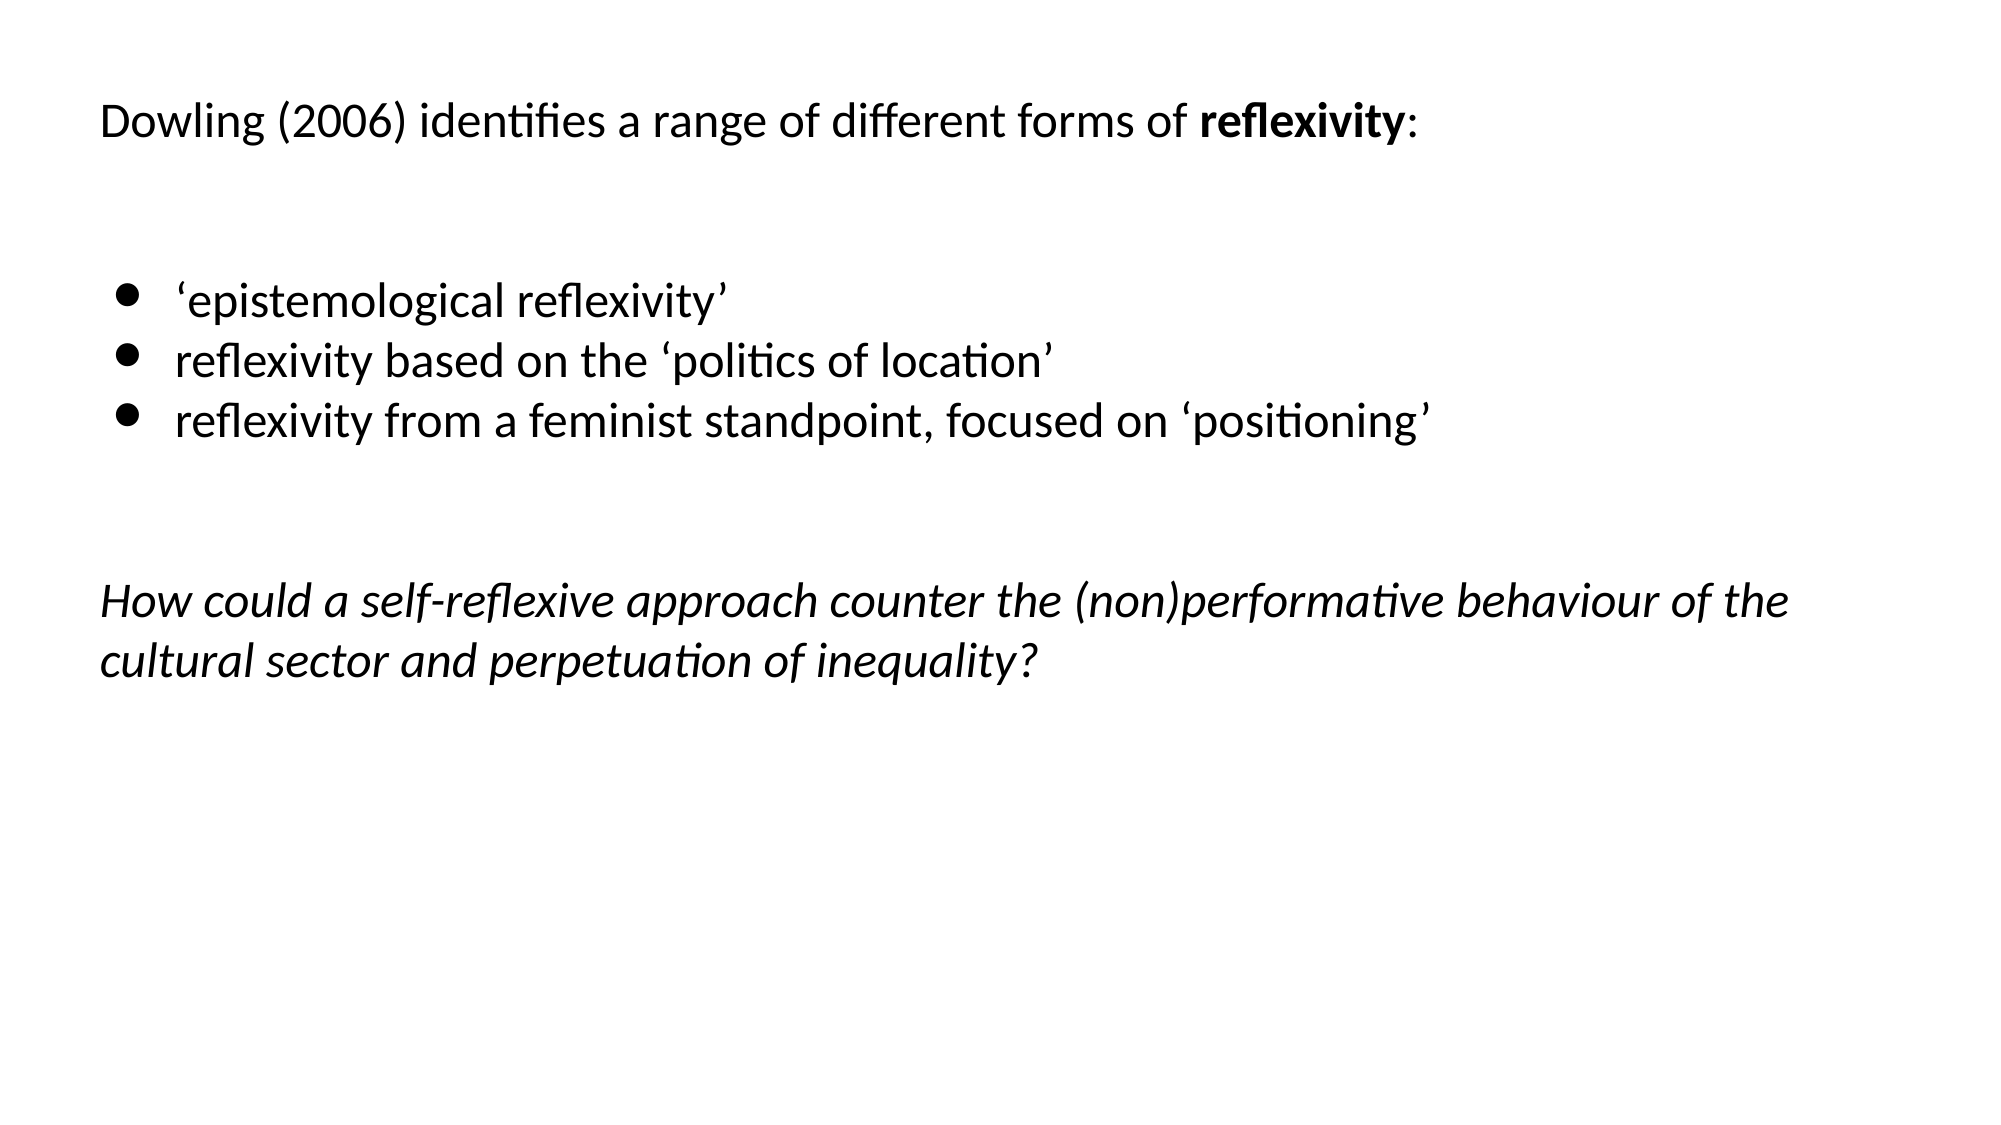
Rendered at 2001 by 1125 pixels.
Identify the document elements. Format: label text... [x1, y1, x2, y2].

text_box Dowling (2006) identifies a range of different forms of reflexivity: ‘epistemological reflexivity’ reflexivity based on the ‘politics of location’ reflexivity from a feminist standpoint, focused on ‘positioning’ How could a self-reflexive approach counter the (non)performative behaviour of the cultural sector and perpetuation of inequality? [84, 79, 1927, 800]
